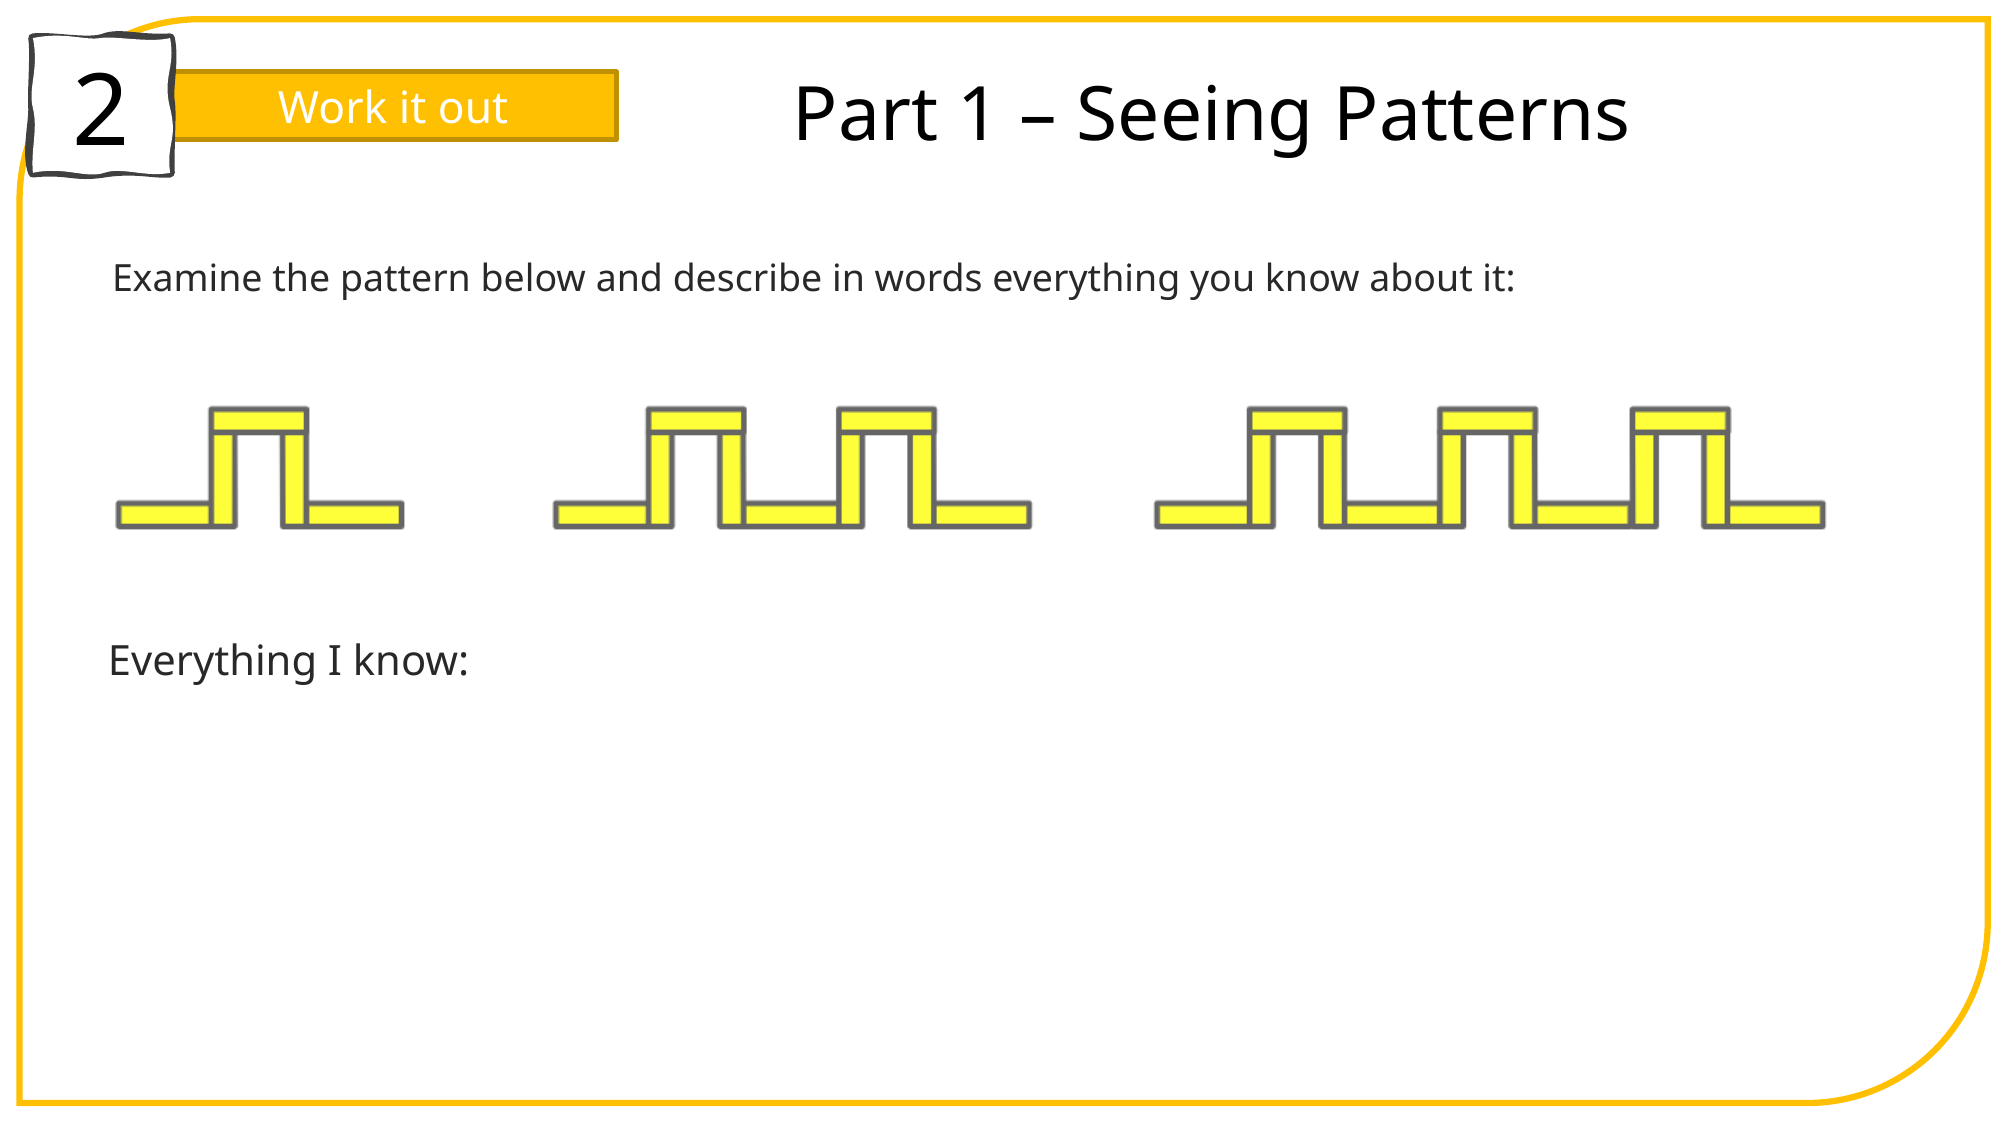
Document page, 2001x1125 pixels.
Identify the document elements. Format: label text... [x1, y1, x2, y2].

text_box Examine the pattern below and describe in words everything you know about it: [97, 246, 1926, 307]
text_box [18, 18, 1989, 1105]
text_box Part 1 – Seeing Patterns [760, 58, 1663, 163]
text_box Work it out [170, 71, 617, 140]
text_box Everything I know: [93, 626, 600, 692]
text_box 2 [29, 35, 173, 175]
picture [93, 323, 1845, 545]
